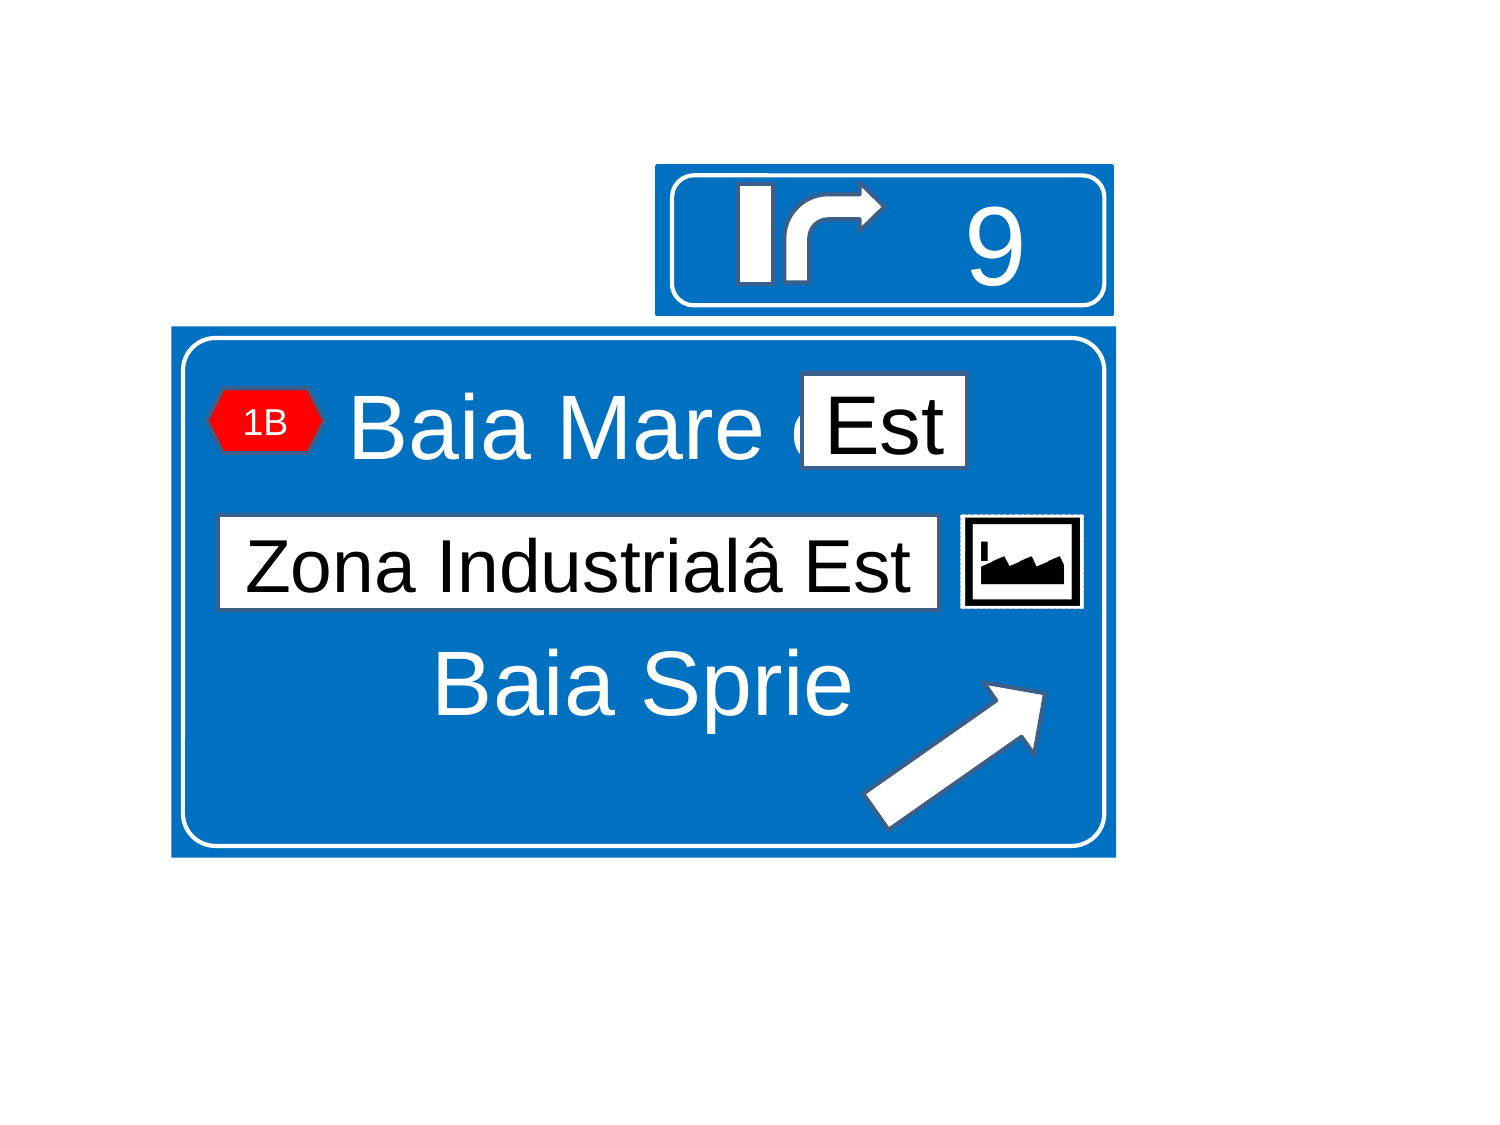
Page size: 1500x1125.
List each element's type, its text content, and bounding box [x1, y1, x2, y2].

text_box [180, 148, 1107, 317]
subtitle Baia Mare est zi est Baia Sprie [171, 326, 1117, 858]
text_box Est [800, 371, 969, 470]
text_box [669, 173, 1107, 308]
text_box [180, 335, 1107, 849]
text_box 9 [655, 164, 1114, 316]
text_box Zona Industrialâ Est [216, 513, 941, 612]
picture [960, 514, 1084, 610]
